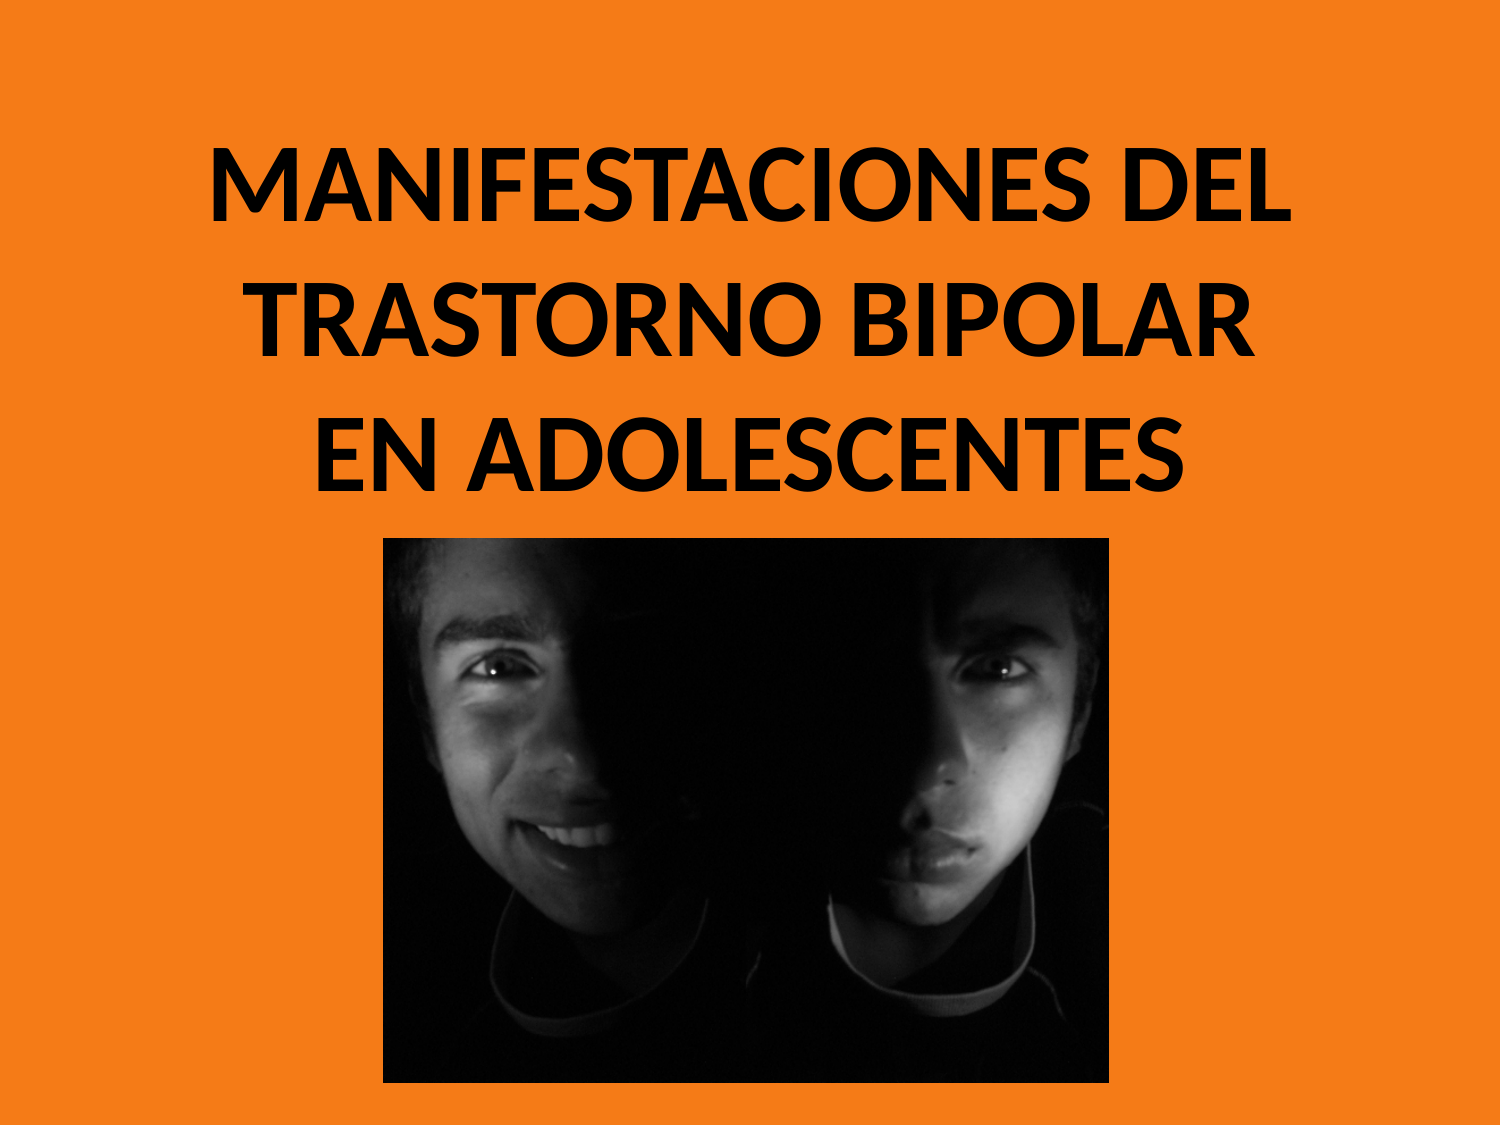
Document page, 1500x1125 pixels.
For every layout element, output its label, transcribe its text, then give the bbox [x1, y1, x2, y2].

picture [383, 538, 1109, 1083]
text_box MANIFESTACIONES DEL TRASTORNO BIPOLAR EN ADOLESCENTES [183, 101, 1317, 522]
